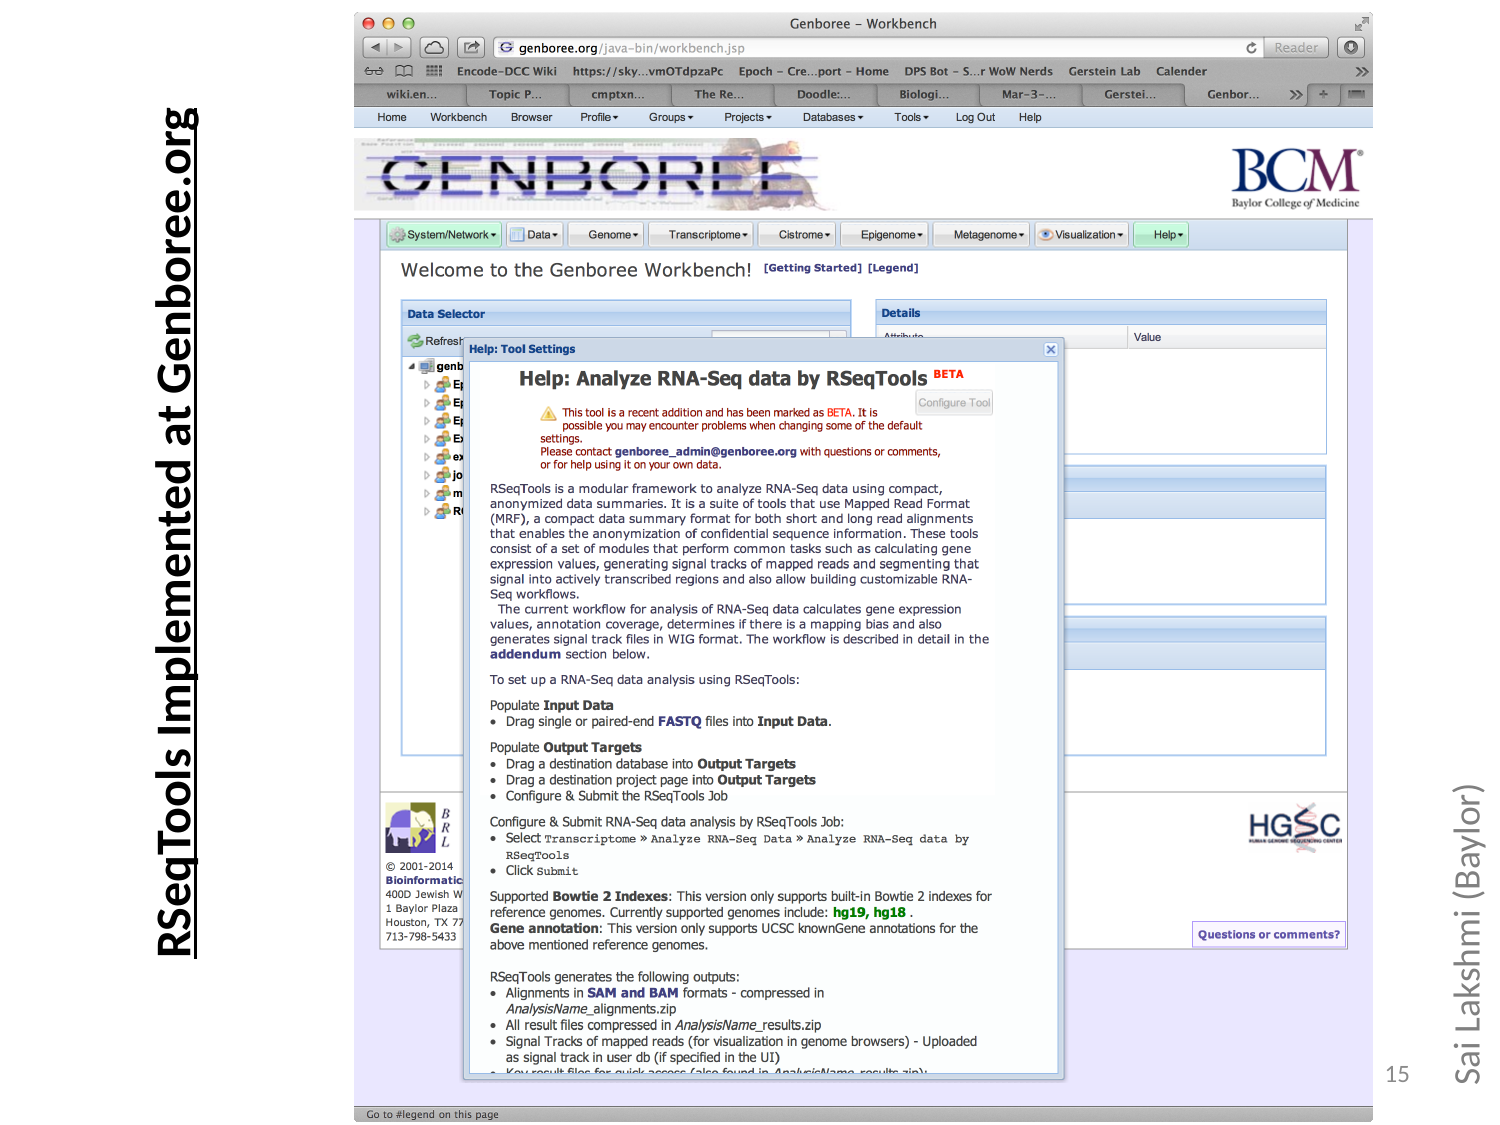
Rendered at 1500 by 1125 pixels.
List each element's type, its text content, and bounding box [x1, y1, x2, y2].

slide_number 15 [1377, 1042, 1425, 1103]
picture [354, 12, 1373, 1122]
text_box Sai Lakshmi (Baylor) [1434, 767, 1495, 1101]
text_box RSeqTools Implemented at Genboree.org [133, 92, 208, 974]
